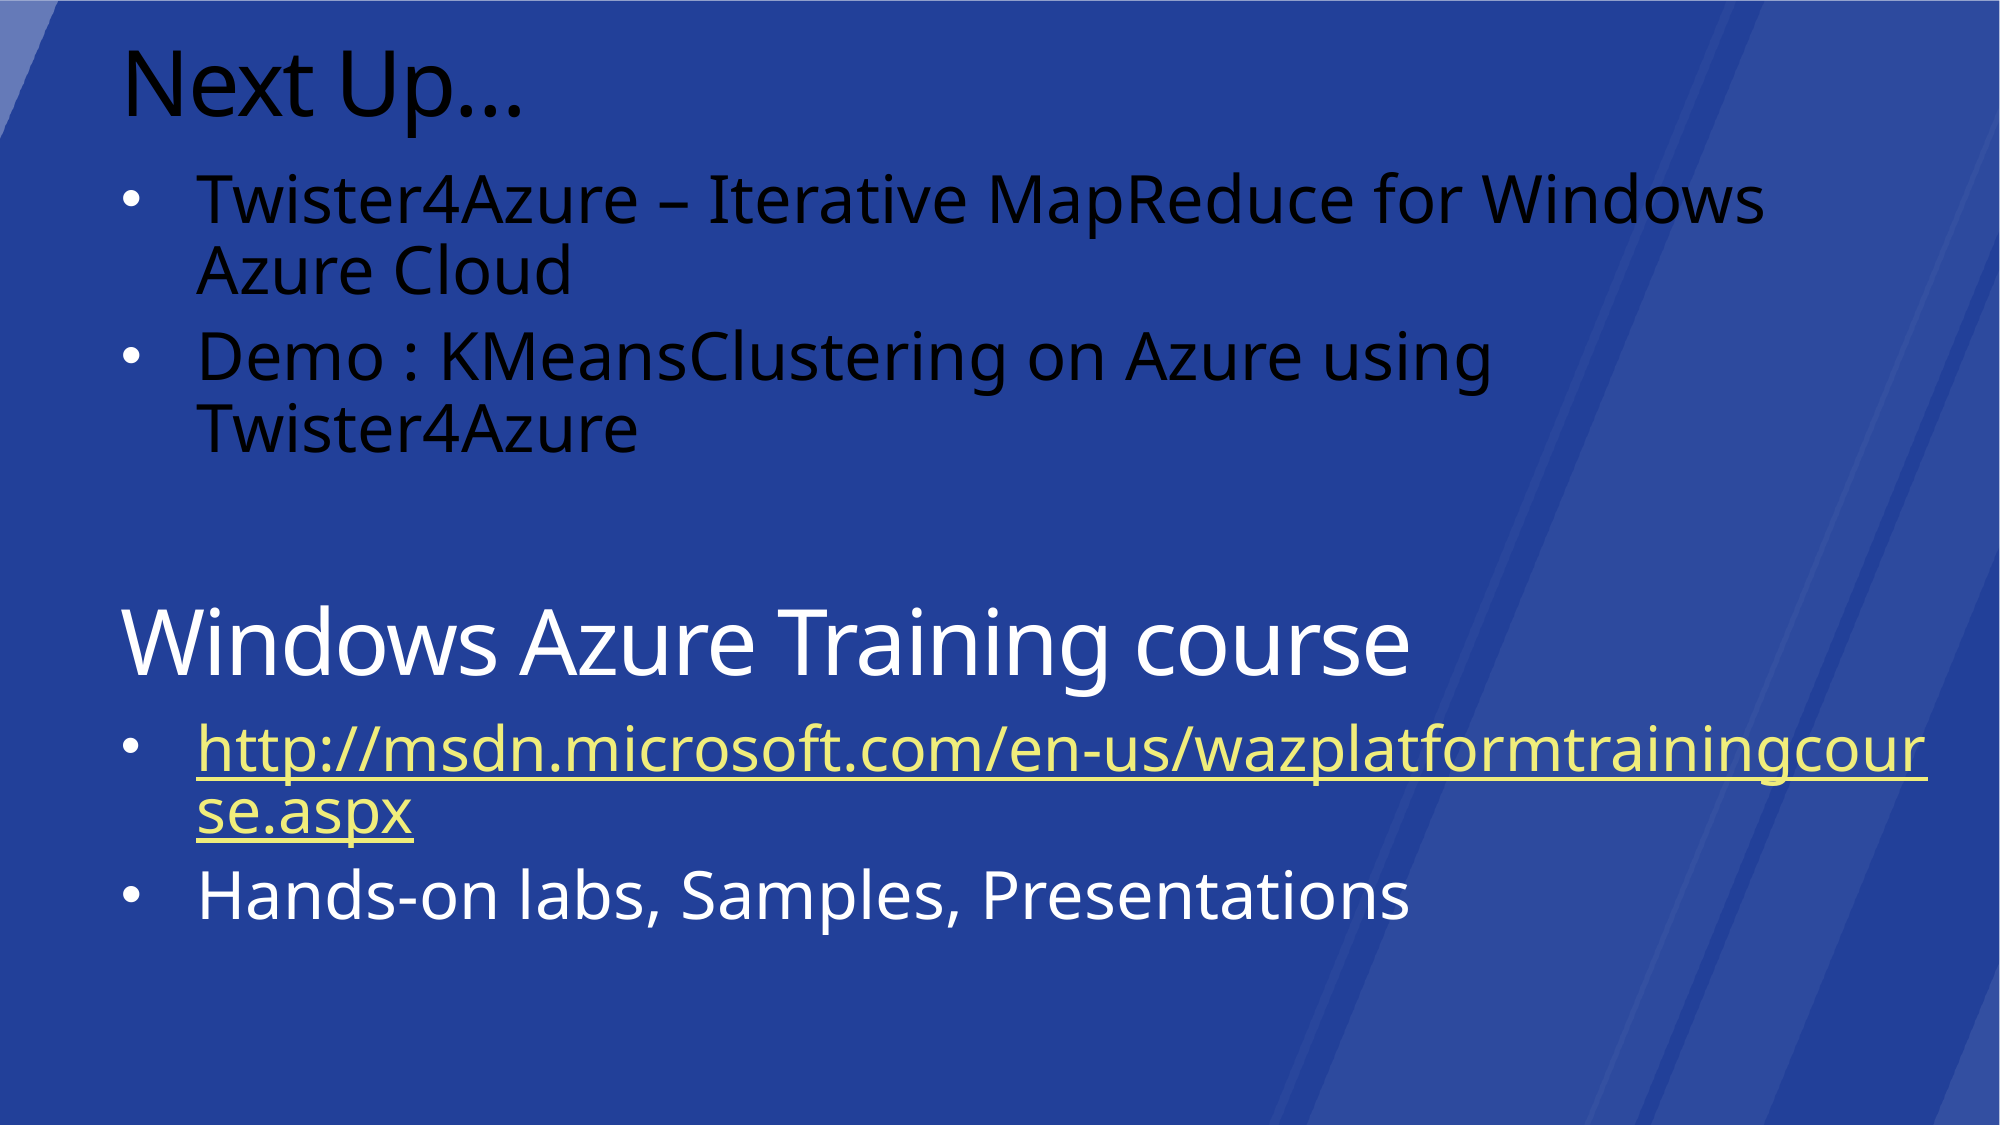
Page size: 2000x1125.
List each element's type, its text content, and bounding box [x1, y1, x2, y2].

title Next Up… [120, 37, 1950, 138]
text_box Windows Azure Training course [120, 596, 1950, 696]
text_box http://msdn.microsoft.com/en-us/wazplatformtrainingcourse.aspx Hands-on labs, Samples, Presentations [120, 710, 1950, 958]
list Twister4Azure – Iterative MapReduce for Windows Azure Cloud Demo : KMeansClustering on Azure using Twister4Azure [120, 165, 1925, 489]
picture [0, 0, 2000, 1125]
